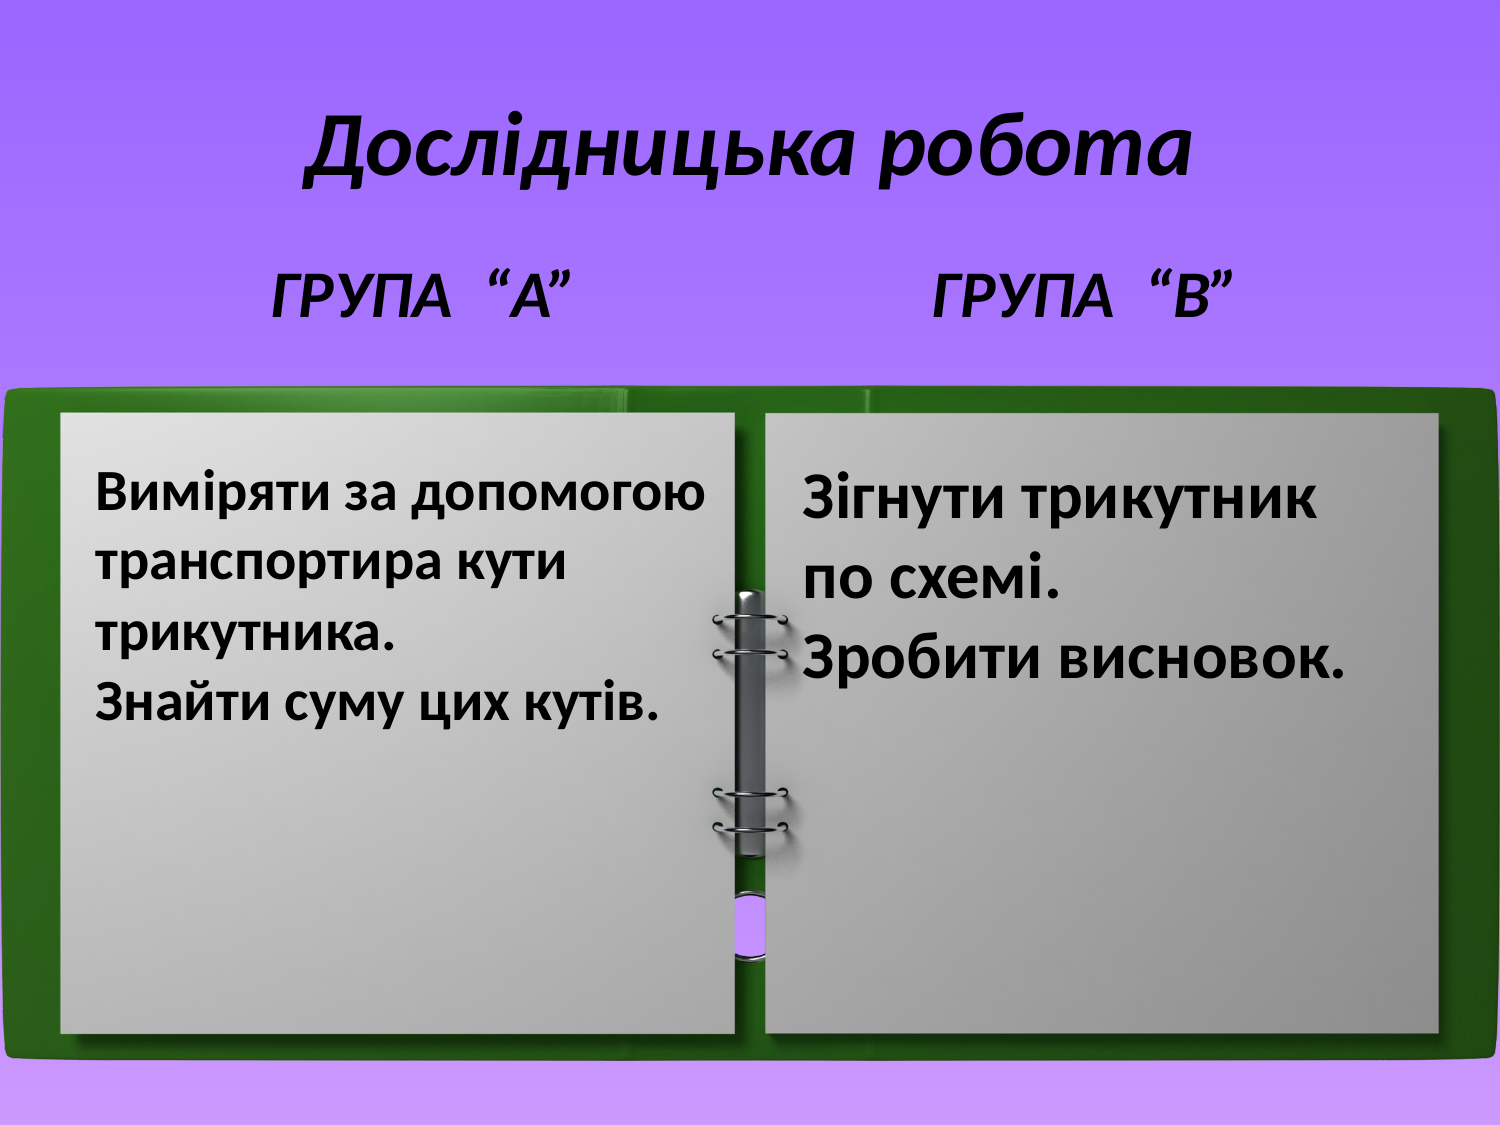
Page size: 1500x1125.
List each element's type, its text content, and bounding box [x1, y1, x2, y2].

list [0, 385, 1500, 1061]
title Дослідницька робота [75, 45, 1425, 233]
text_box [253, 243, 1258, 340]
